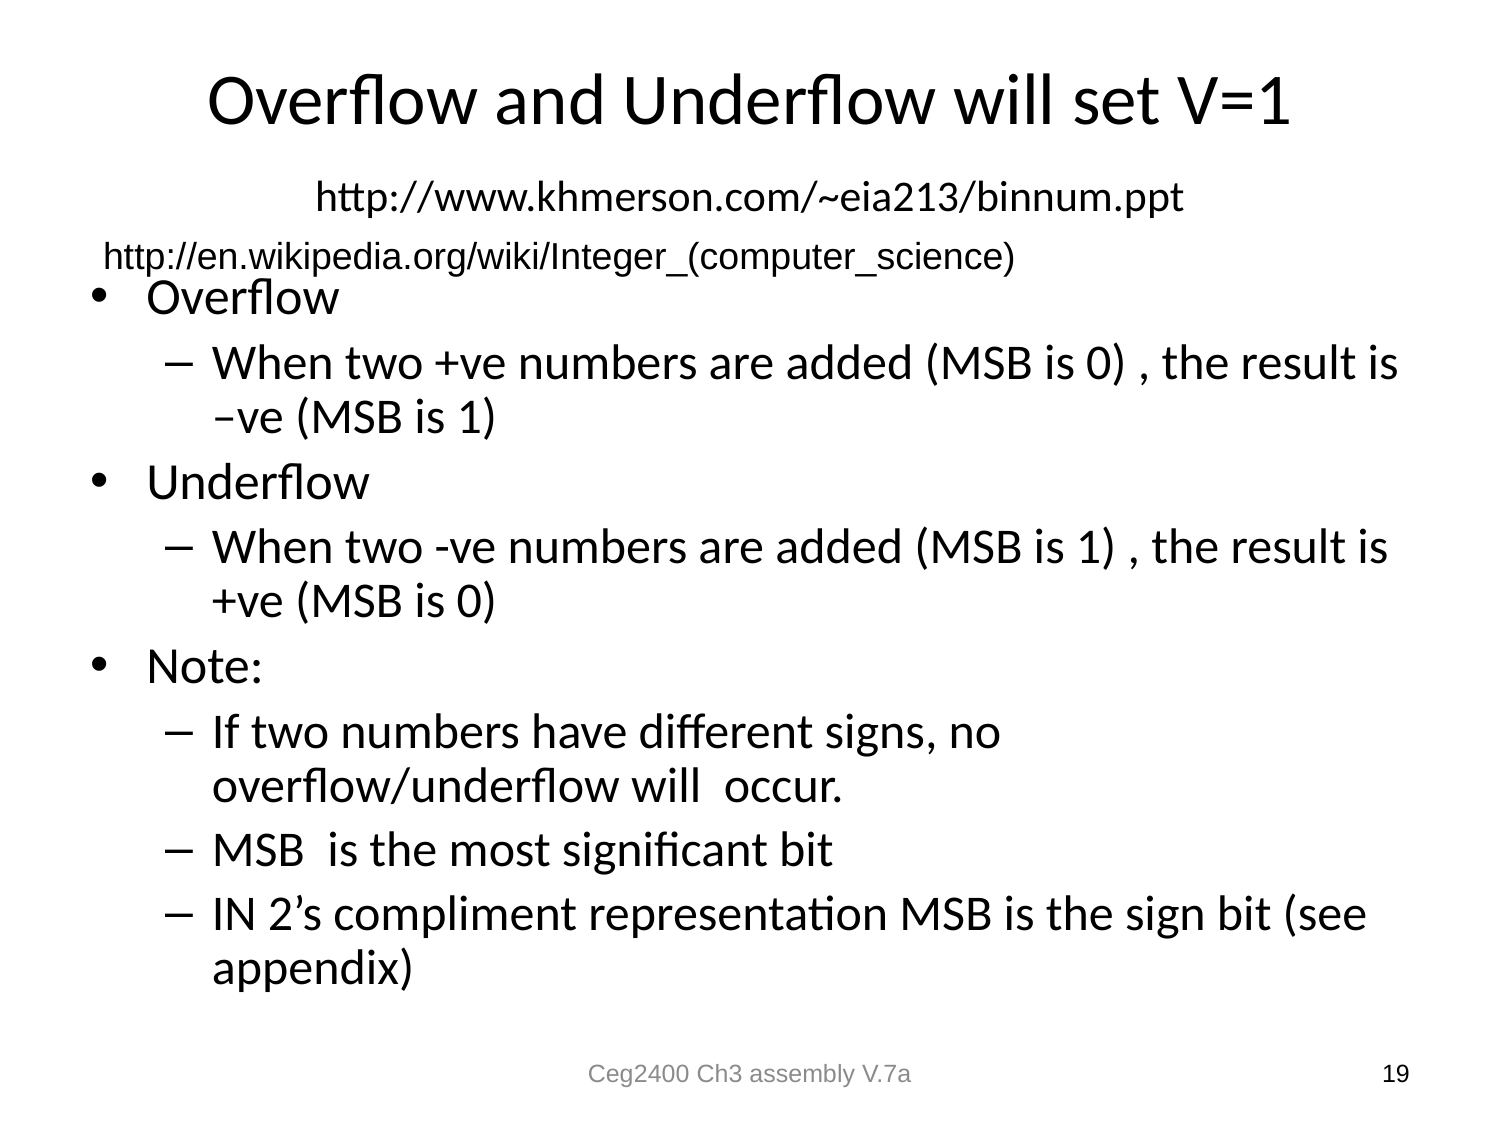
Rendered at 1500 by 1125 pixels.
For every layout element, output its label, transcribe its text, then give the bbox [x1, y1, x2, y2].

list Overflow When two +ve numbers are added (MSB is 0) , the result is –ve (MSB is 1) Underflow When two -ve numbers are added (MSB is 1) , the result is +ve (MSB is 0) Note: If two numbers have different signs, no overflow/underflow will occur. MSB is the most significant bit IN 2’s compliment representation MSB is the sign bit (see appendix) [75, 262, 1425, 1005]
text_box http://en.wikipedia.org/wiki/Integer_(computer_science) [88, 224, 1032, 285]
footer Ceg2400 Ch3 assembly V.7a [512, 1042, 988, 1103]
title Overflow and Underflow will set V=1 http://www.khmerson.com/~eia213/binnum.ppt [75, 45, 1425, 233]
slide_number 19 [1074, 1042, 1425, 1103]
